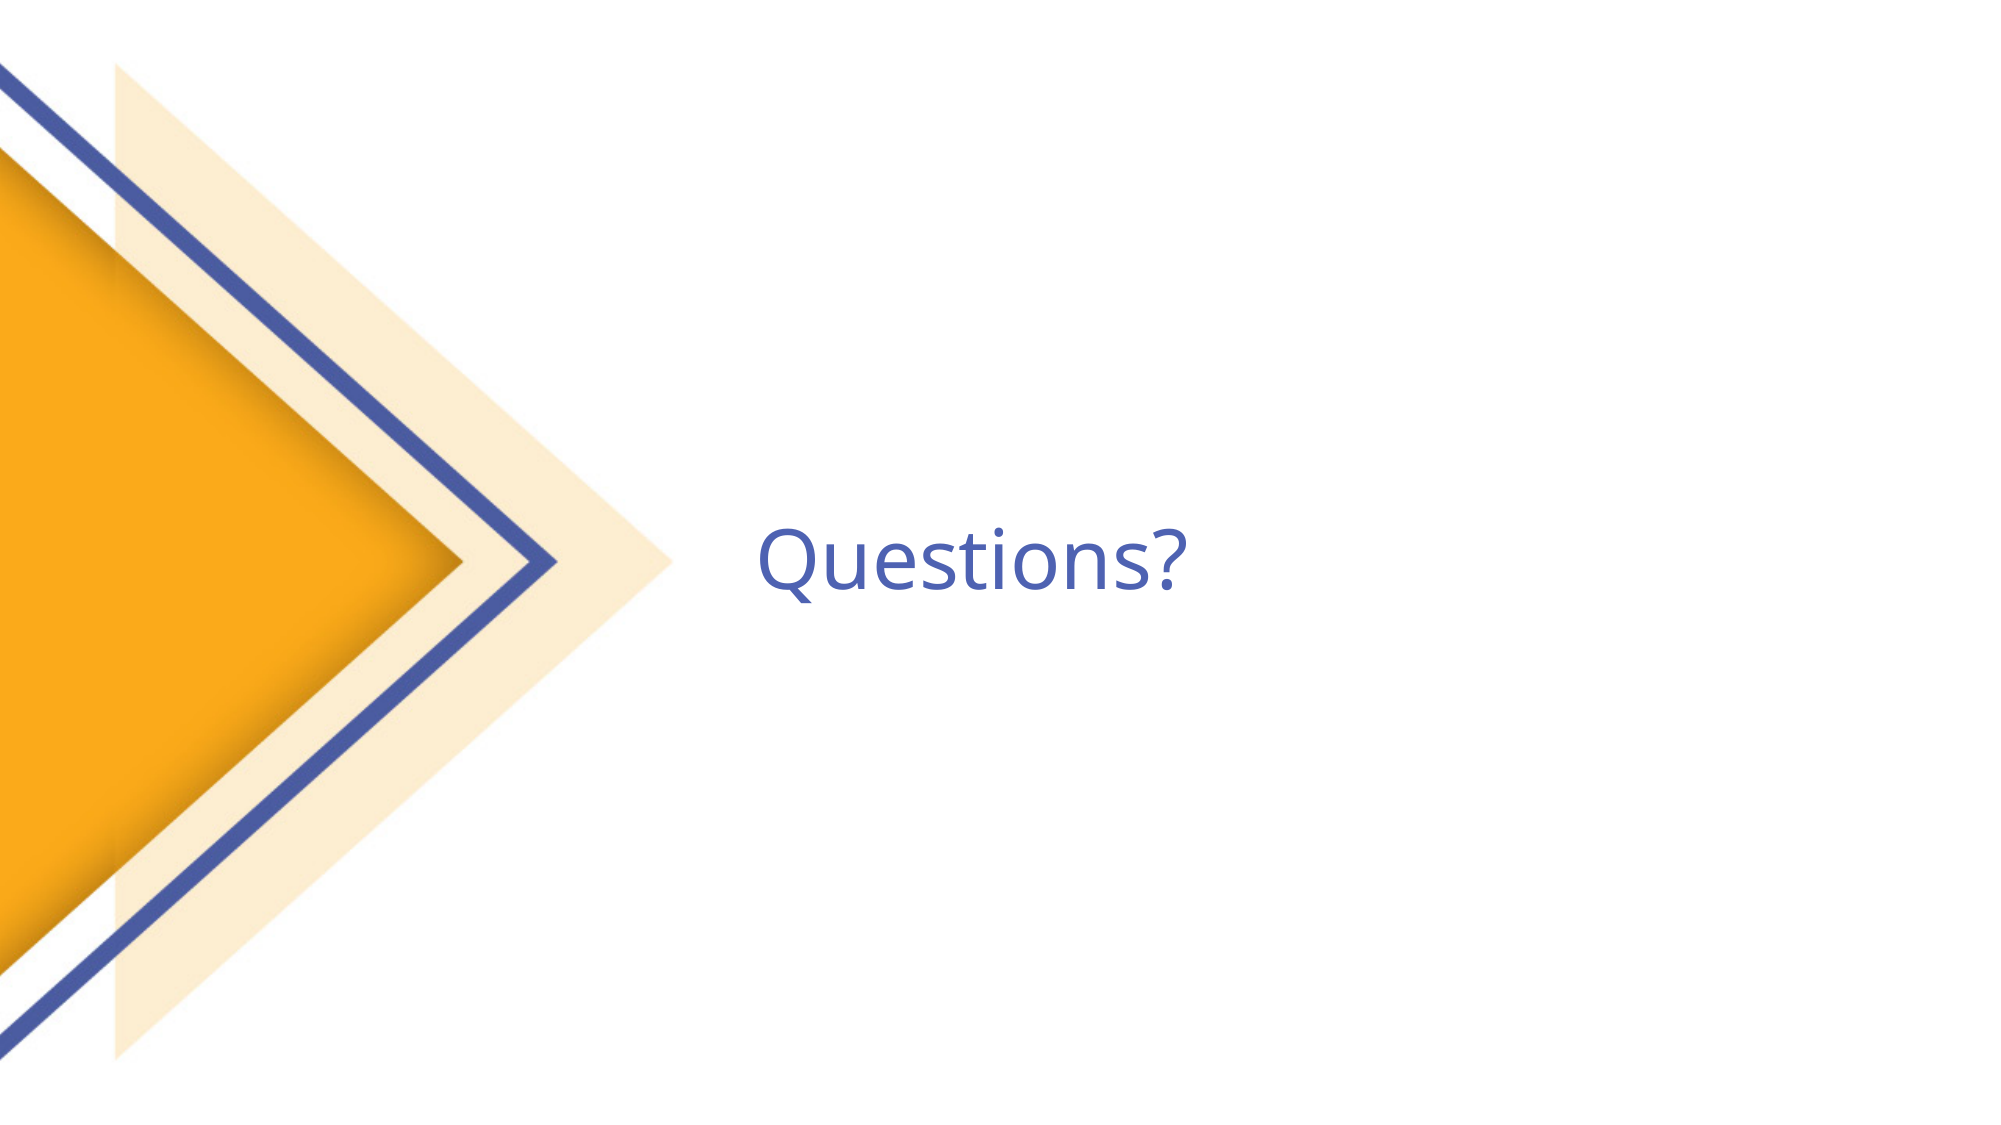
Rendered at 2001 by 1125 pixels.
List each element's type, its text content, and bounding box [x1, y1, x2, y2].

title Questions? [740, 453, 1970, 672]
picture [0, 0, 2001, 1125]
